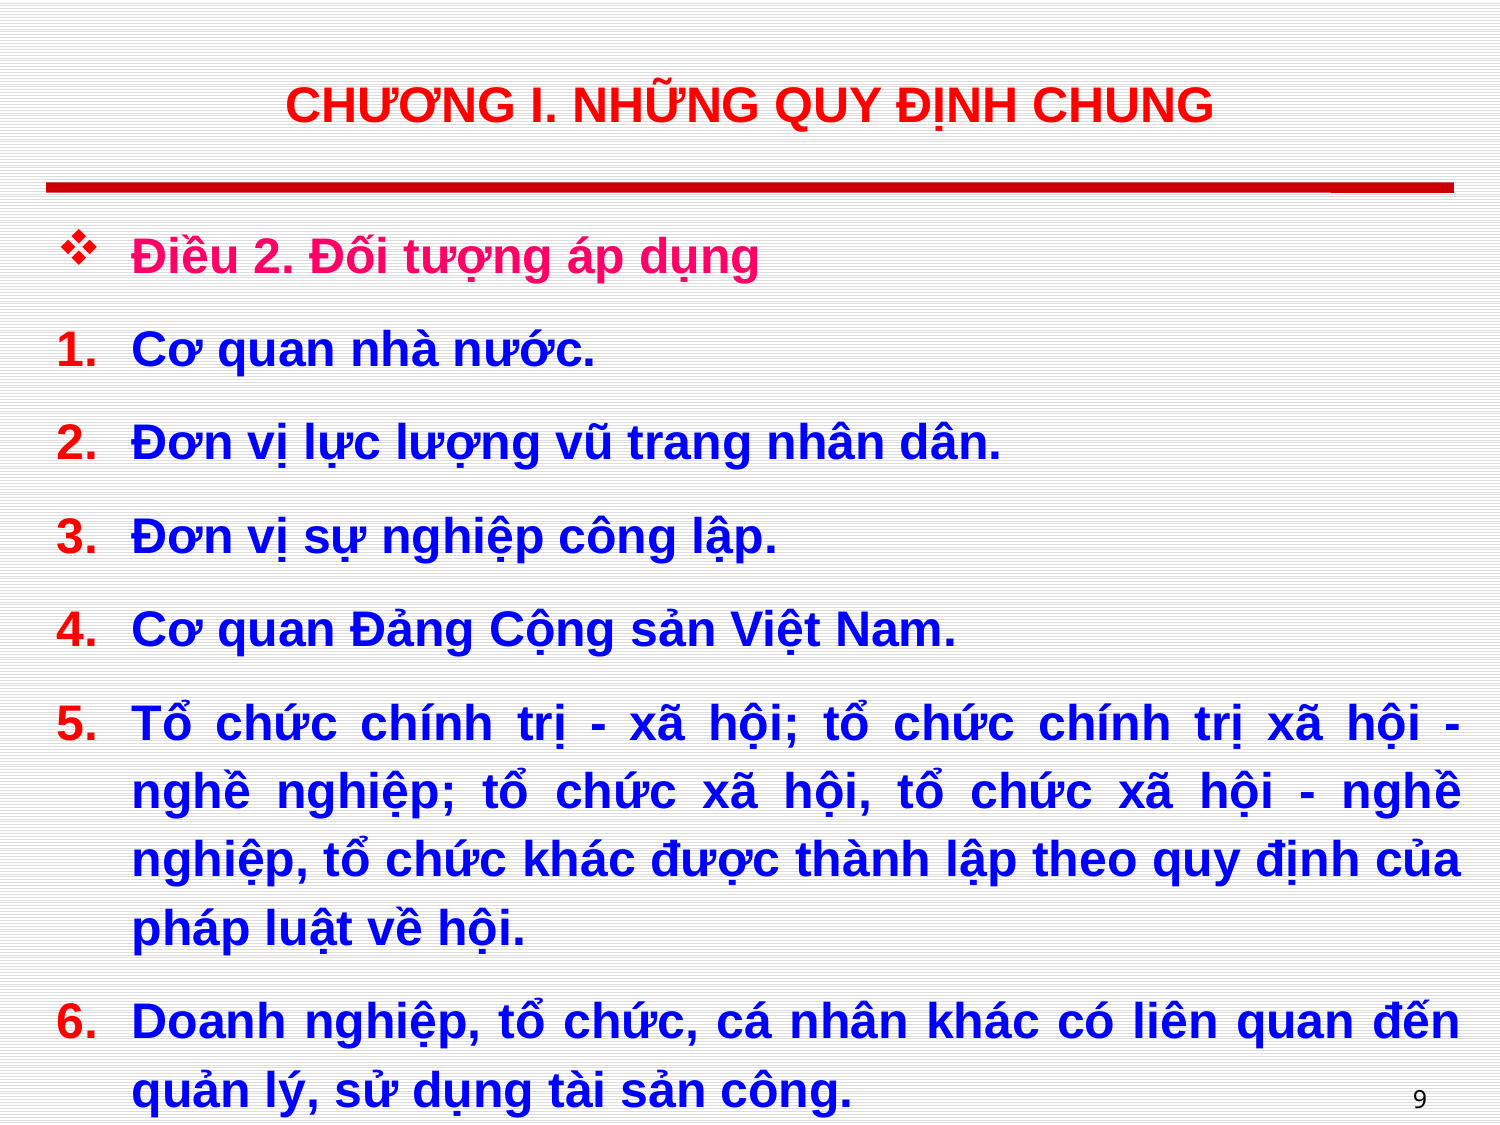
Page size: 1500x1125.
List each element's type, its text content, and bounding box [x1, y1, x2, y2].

title CHƯƠNG I. NHỮNG QUY ĐỊNH CHUNG [38, 24, 1463, 175]
text_box Điều 2. Đối tượng áp dụng Cơ quan nhà nước. Đơn vị lực lượng vũ trang nhân dân. Đơn vị sự nghiệp công lập. Cơ quan Đảng Cộng sản Việt Nam. Tổ chức chính trị - xã hội; tổ chức chính trị xã hội - nghề nghiệp; tổ chức xã hội, tổ chức xã hội - nghề nghiệp, tổ chức khác được thành lập theo quy định của pháp luật về hội. Doanh nghiệp, tổ chức, cá nhân khác có liên quan đến quản lý, sử dụng tài sản công. [23, 199, 1477, 1088]
